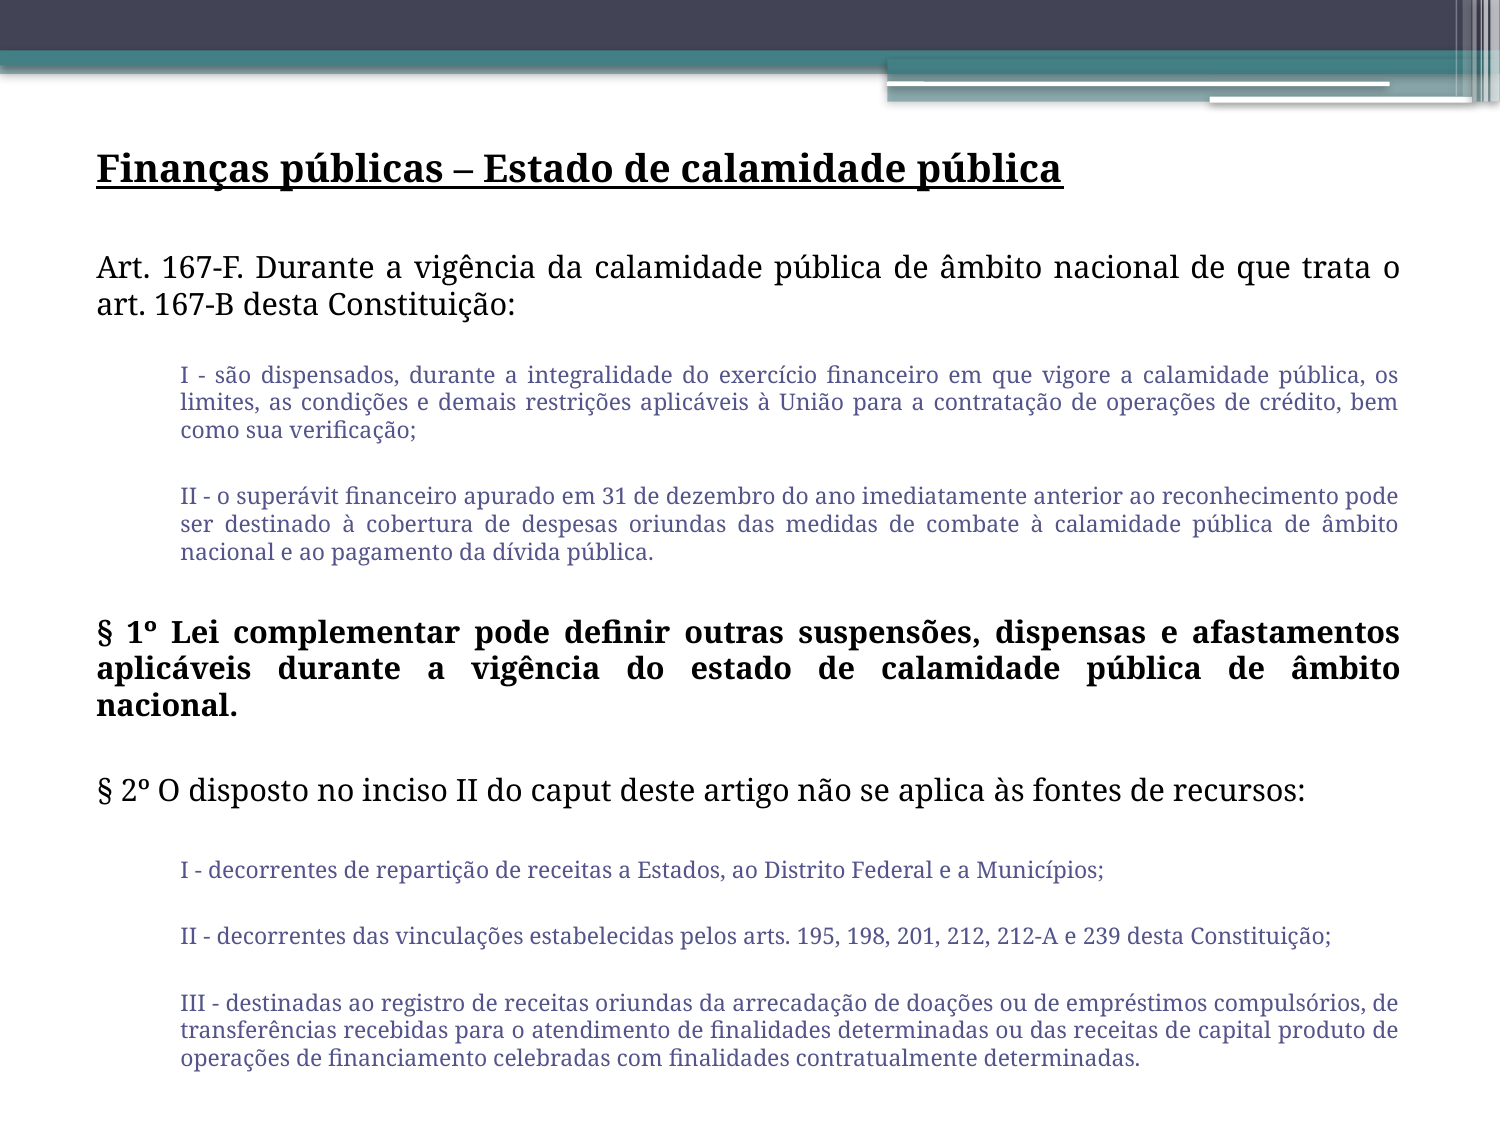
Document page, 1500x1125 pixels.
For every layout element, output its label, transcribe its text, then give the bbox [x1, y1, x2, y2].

list Finanças públicas – Estado de calamidade pública Art. 167-F. Durante a vigência da calamidade pública de âmbito nacional de que trata o art. 167-B desta Constituição: I - são dispensados, durante a integralidade do exercício financeiro em que vigore a calamidade pública, os limites, as condições e demais restrições aplicáveis à União para a contratação de operações de crédito, bem como sua verificação; II - o superávit financeiro apurado em 31 de dezembro do ano imediatamente anterior ao reconhecimento pode ser destinado à cobertura de despesas oriundas das medidas de combate à calamidade pública de âmbito nacional e ao pagamento da dívida pública. § 1º Lei complementar pode definir outras suspensões, dispensas e afastamentos aplicáveis durante a vigência do estado de calamidade pública de âmbito nacional. § 2º O disposto no inciso II do caput deste artigo não se aplica às fontes de recursos: I - decorrentes de repartição de receitas a Estados, ao Distrito Federal e a Municípios; II - decorrentes das vinculações estabelecidas pelos arts. 195, 198, 201, 212, 212-A e 239 desta Constituição; III - destinadas ao registro de receitas oriundas da arrecadação de doações ou de empréstimos compulsórios, de transferências recebidas para o atendimento de finalidades determinadas ou das receitas de capital produto de operações de financiamento celebradas com finalidades contratualmente determinadas. [64, 137, 1415, 1079]
